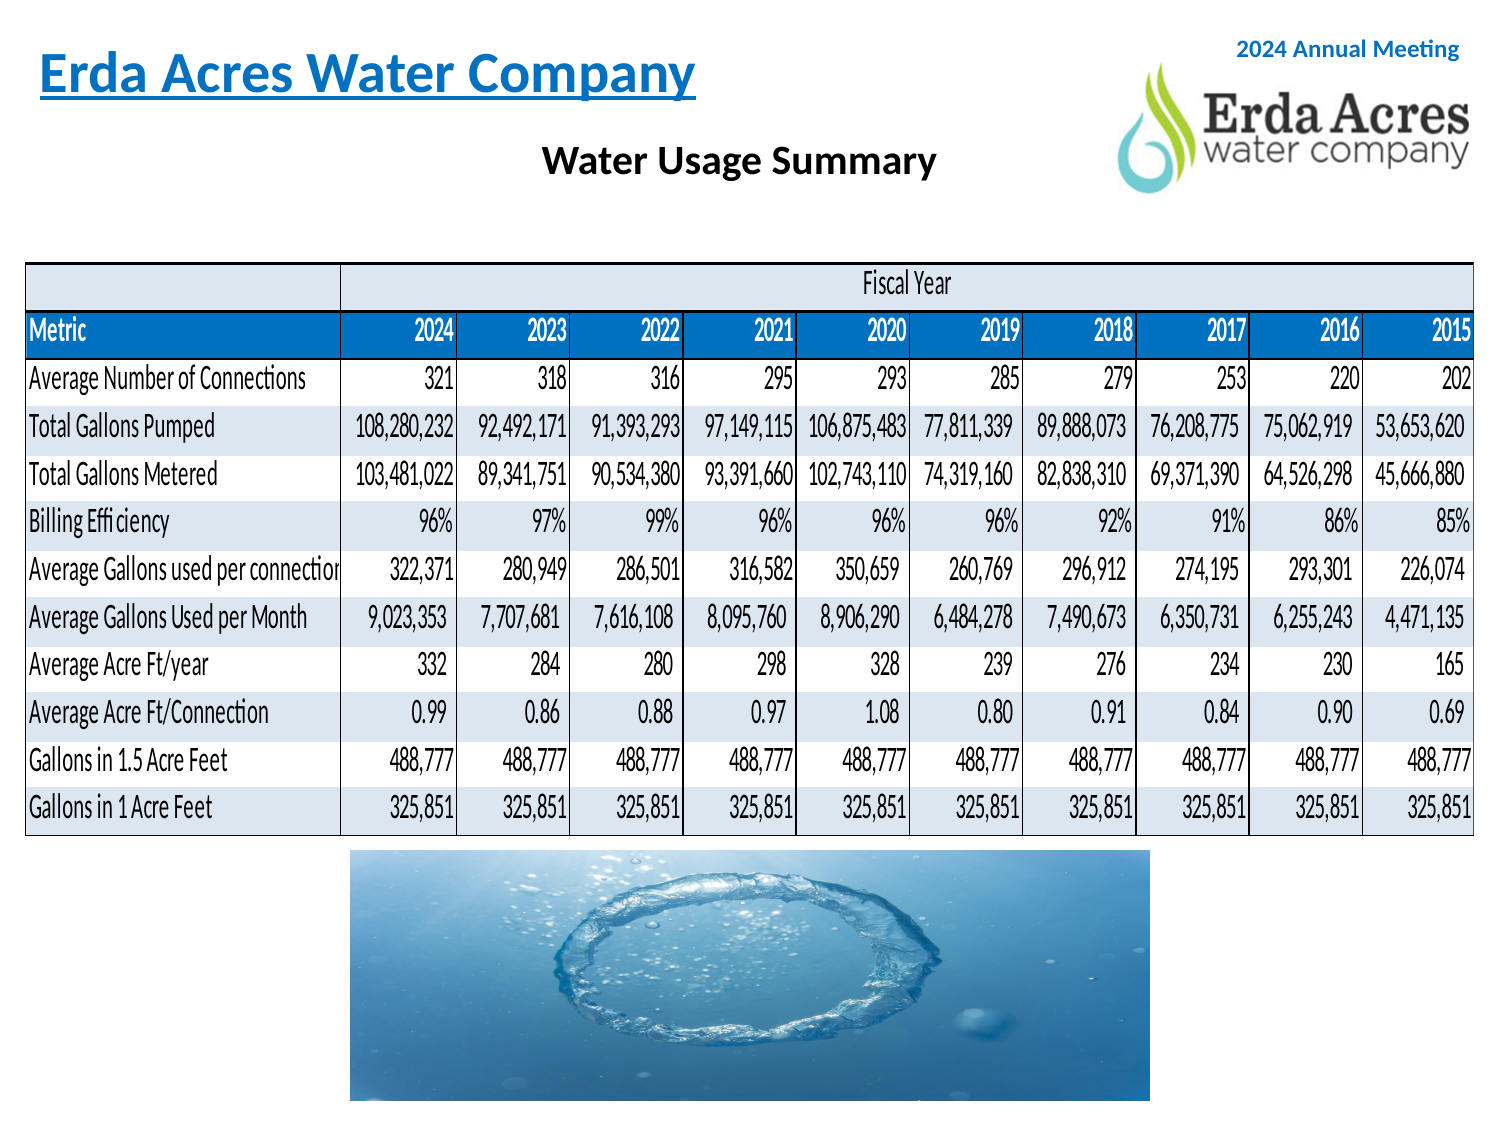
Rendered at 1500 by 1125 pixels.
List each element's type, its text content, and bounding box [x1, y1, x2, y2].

picture [24, 262, 1476, 838]
title Erda Acres Water Company [24, 24, 725, 113]
text_box Water Usage Summary [526, 125, 953, 190]
picture [1108, 60, 1476, 196]
subtitle 2024 Annual Meeting [1149, 24, 1475, 60]
picture [349, 850, 1151, 1102]
